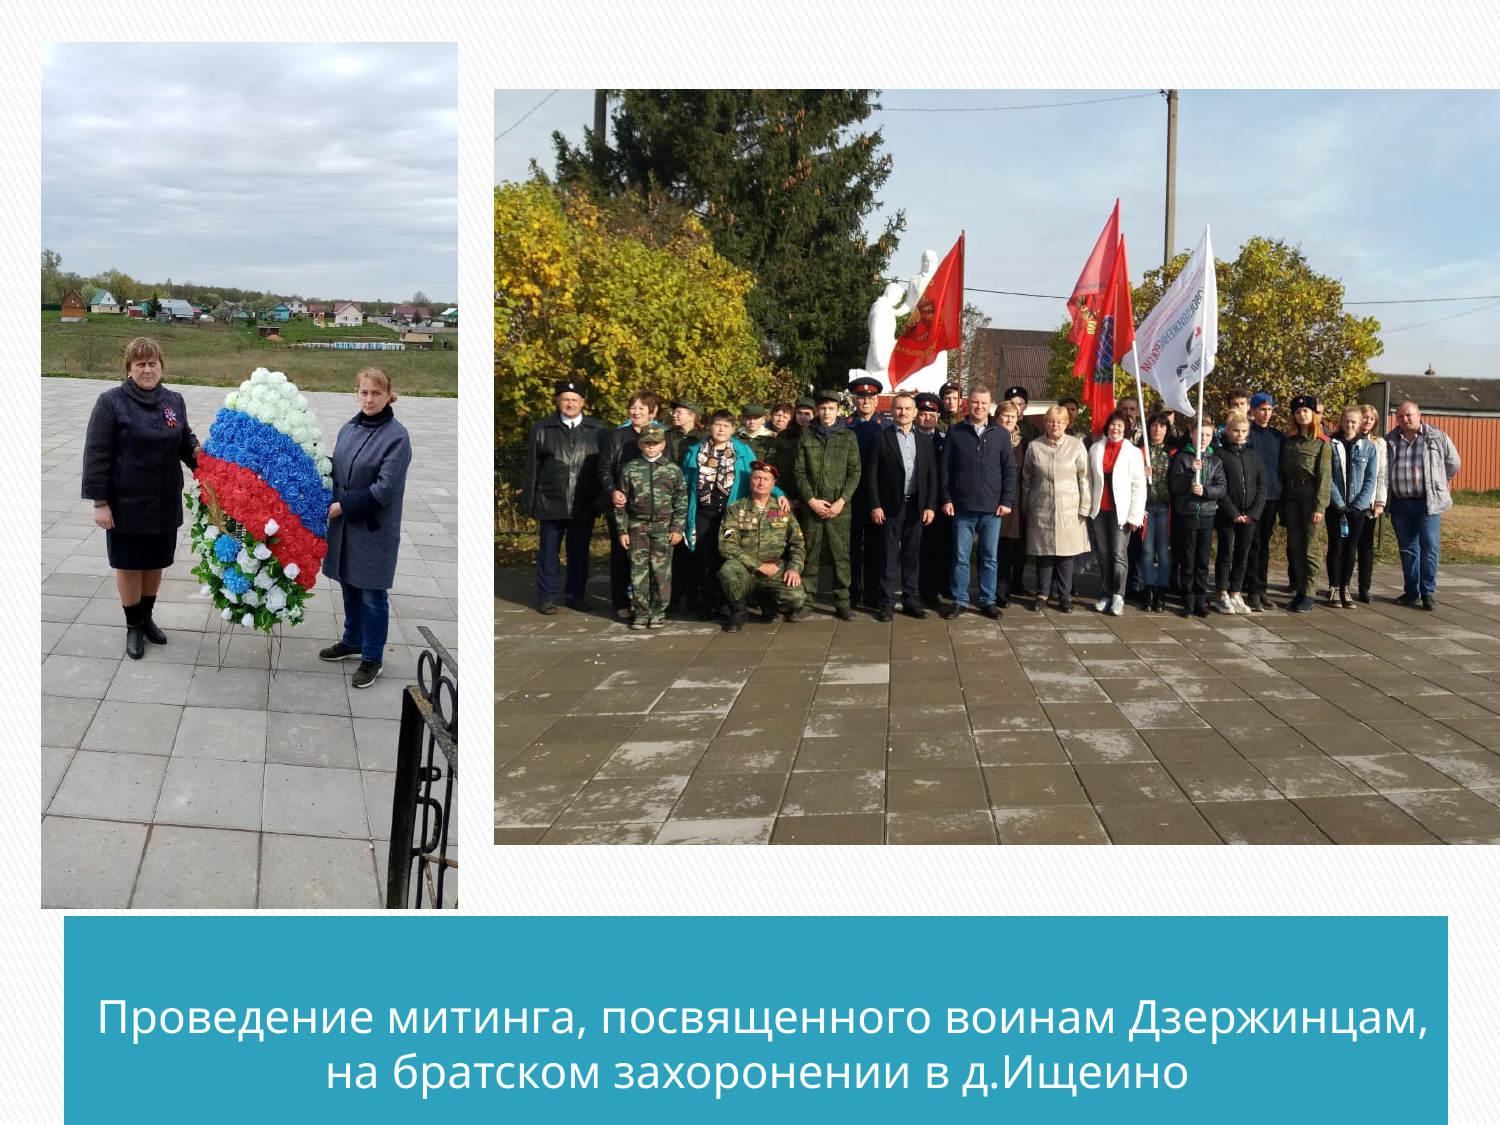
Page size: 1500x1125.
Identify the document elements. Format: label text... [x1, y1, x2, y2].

list Проведение митинга, посвященного воинам Дзержинцам, на братском захоронении в д.Ищеино [64, 916, 1448, 1125]
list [493, 89, 1500, 845]
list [41, 42, 458, 910]
